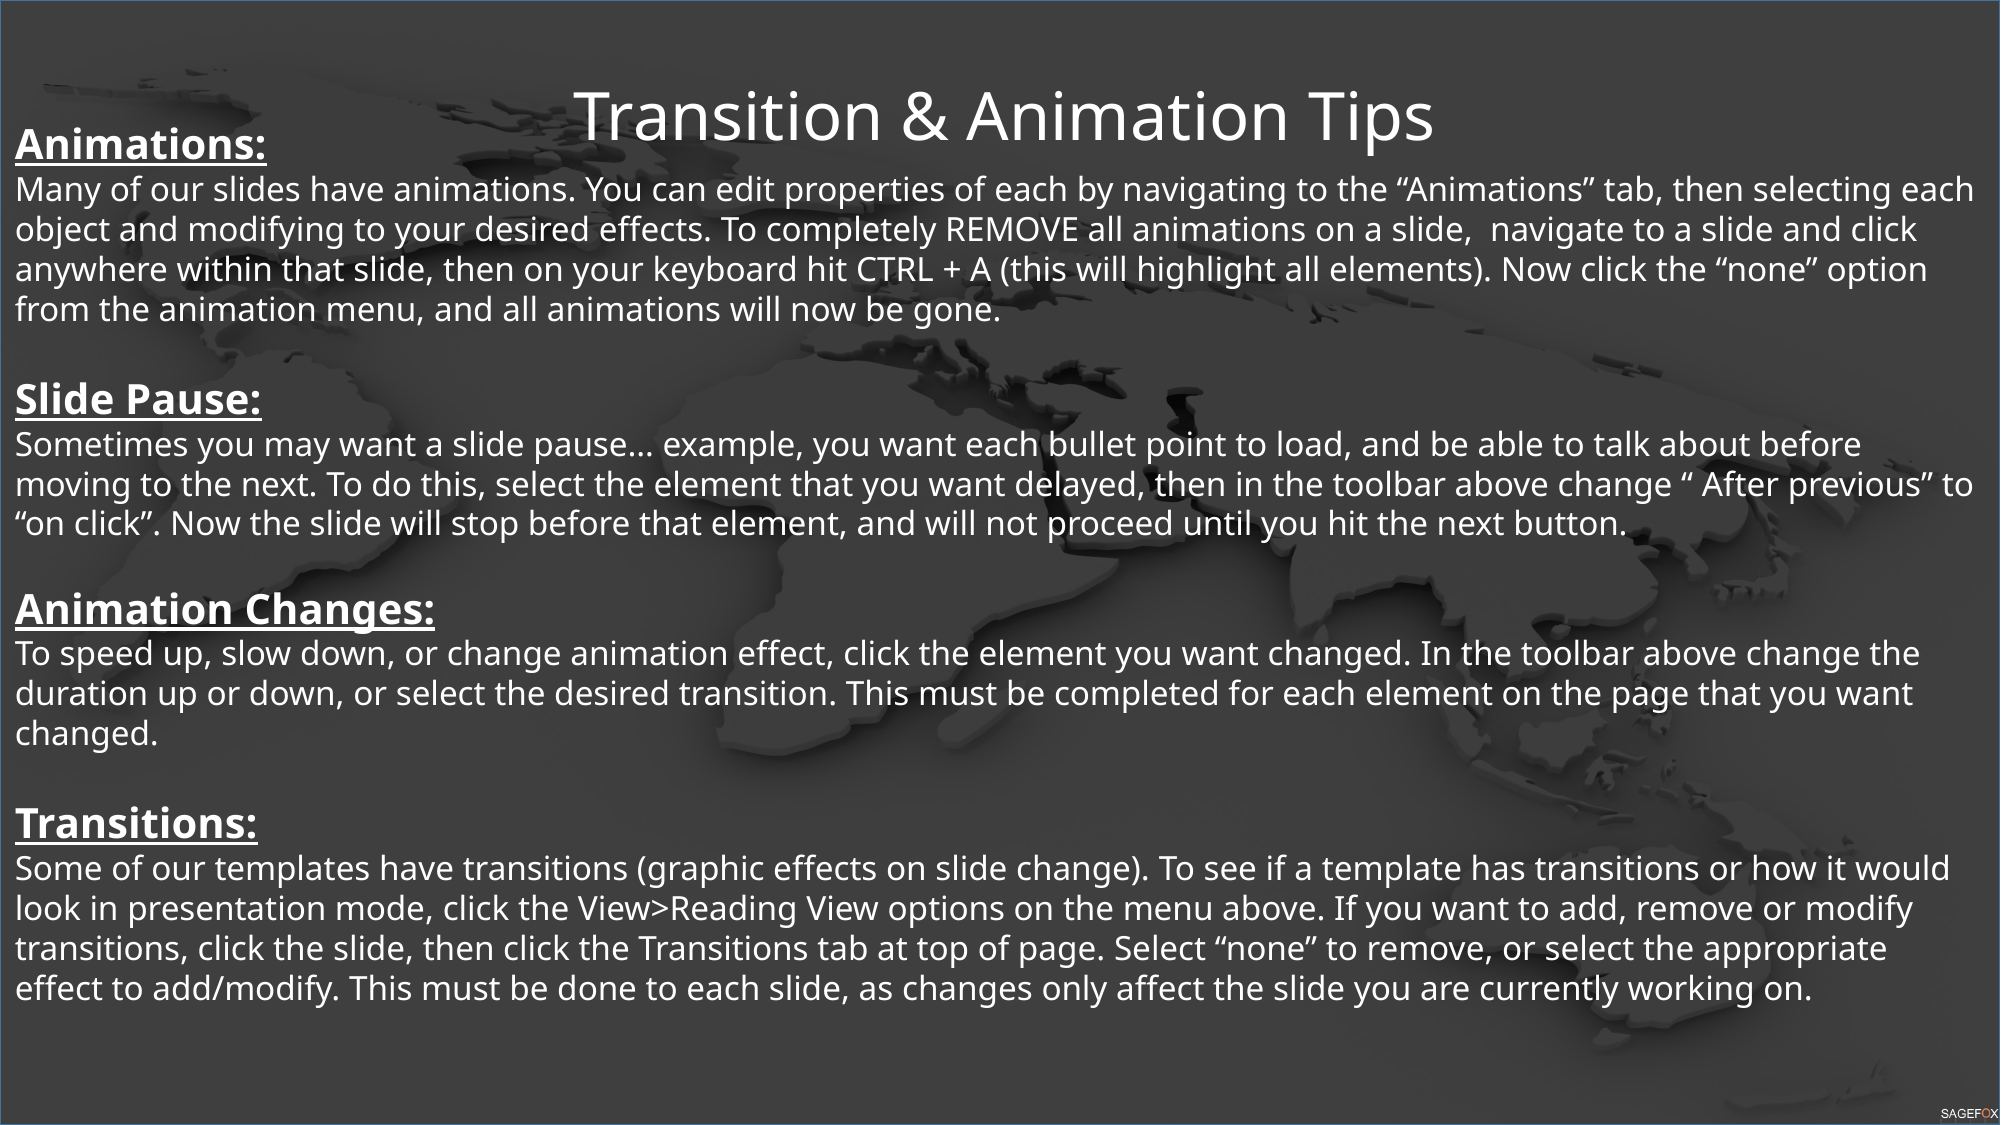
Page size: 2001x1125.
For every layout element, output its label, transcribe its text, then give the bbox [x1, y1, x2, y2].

text_box Animations: Many of our slides have animations. You can edit properties of each by navigating to the “Animations” tab, then selecting each object and modifying to your desired effects. To completely REMOVE all animations on a slide, navigate to a slide and click anywhere within that slide, then on your keyboard hit CTRL + A (this will highlight all elements). Now click the “none” option from the animation menu, and all animations will now be gone. Slide Pause: Sometimes you may want a slide pause… example, you want each bullet point to load, and be able to talk about before moving to the next. To do this, select the element that you want delayed, then in the toolbar above change “ After previous” to “on click”. Now the slide will stop before that element, and will not proceed until you hit the next button. Animation Changes: To speed up, slow down, or change animation effect, click the element you want changed. In the toolbar above change the duration up or down, or select the desired transition. This must be completed for each element on the page that you want changed. Transitions: Some of our templates have transitions (graphic effects on slide change). To see if a template has transitions or how it would look in presentation mode, click the View>Reading View options on the menu above. If you want to add, remove or modify transitions, click the slide, then click the Transitions tab at top of page. Select “none” to remove, or select the appropriate effect to add/modify. This must be done to each slide, as changes only affect the slide you are currently working on. [0, 0, 2000, 1125]
title Transition & Animation Tips [477, 59, 1532, 177]
